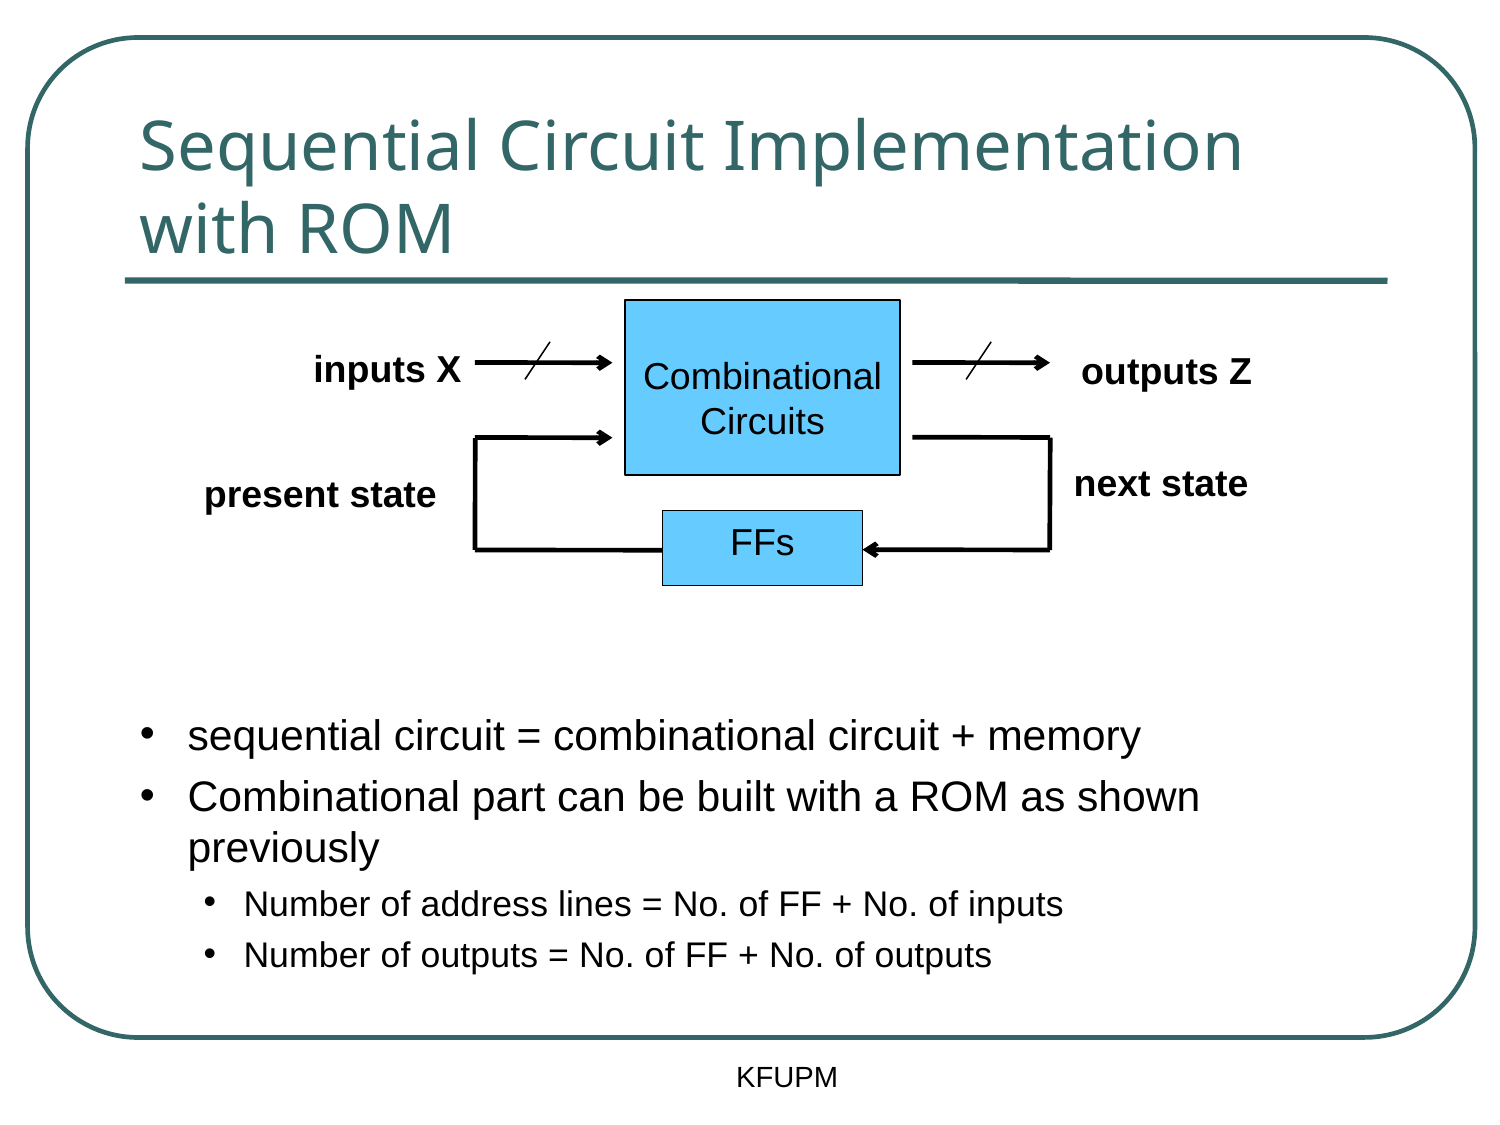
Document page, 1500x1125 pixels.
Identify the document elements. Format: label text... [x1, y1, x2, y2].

title Sequential Circuit Implementation with ROM [124, 87, 1388, 275]
list sequential circuit = combinational circuit + memory Combinational part can be built with a ROM as shown previously Number of address lines = No. of FF + No. of inputs Number of outputs = No. of FF + No. of outputs [124, 699, 1388, 988]
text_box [187, 299, 1269, 586]
footer KFUPM [549, 1050, 1025, 1125]
